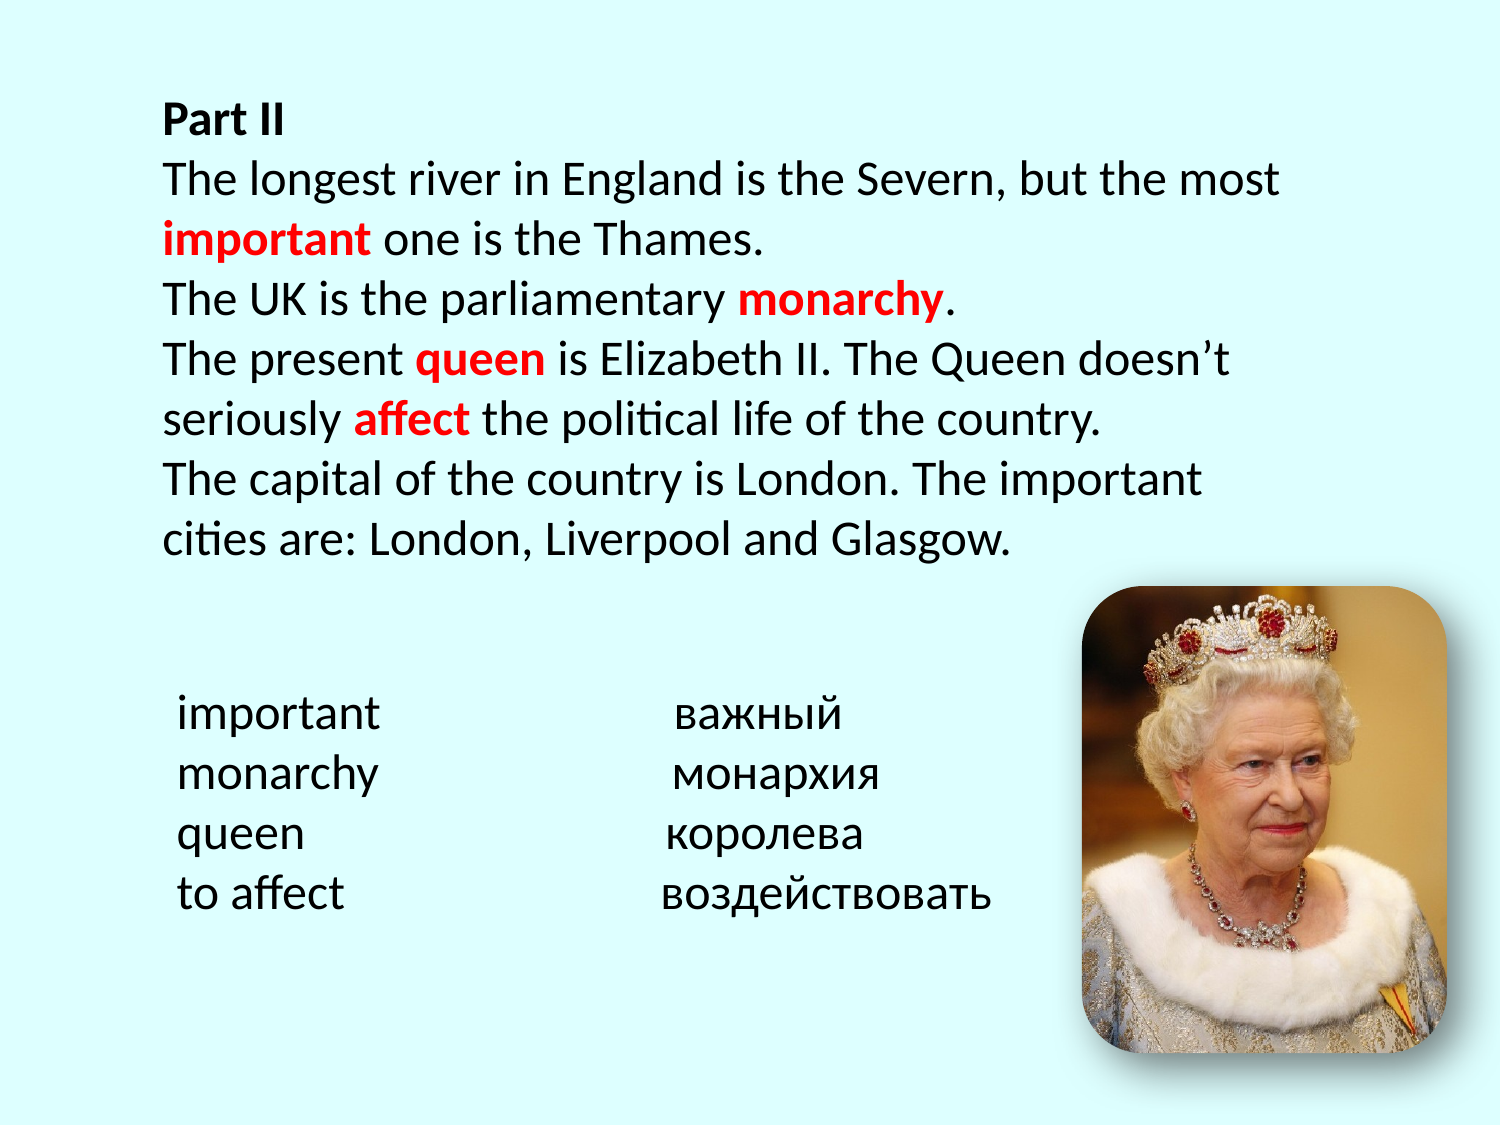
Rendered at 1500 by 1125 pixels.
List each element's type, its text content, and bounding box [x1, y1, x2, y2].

text_box important важный monarchy монархия queen королева to affect воздействовать [161, 672, 1065, 927]
picture [1081, 585, 1448, 1054]
text_box Part II The longest river in England is the Severn, but the most important one is the Thames. The UK is the parliamentary monarchy. The present queen is Elizabeth II. The Queen doesn’t seriously affect the political life of the country. The capital of the country is London. The important cities are: London, Liverpool and Glasgow. [147, 78, 1317, 633]
